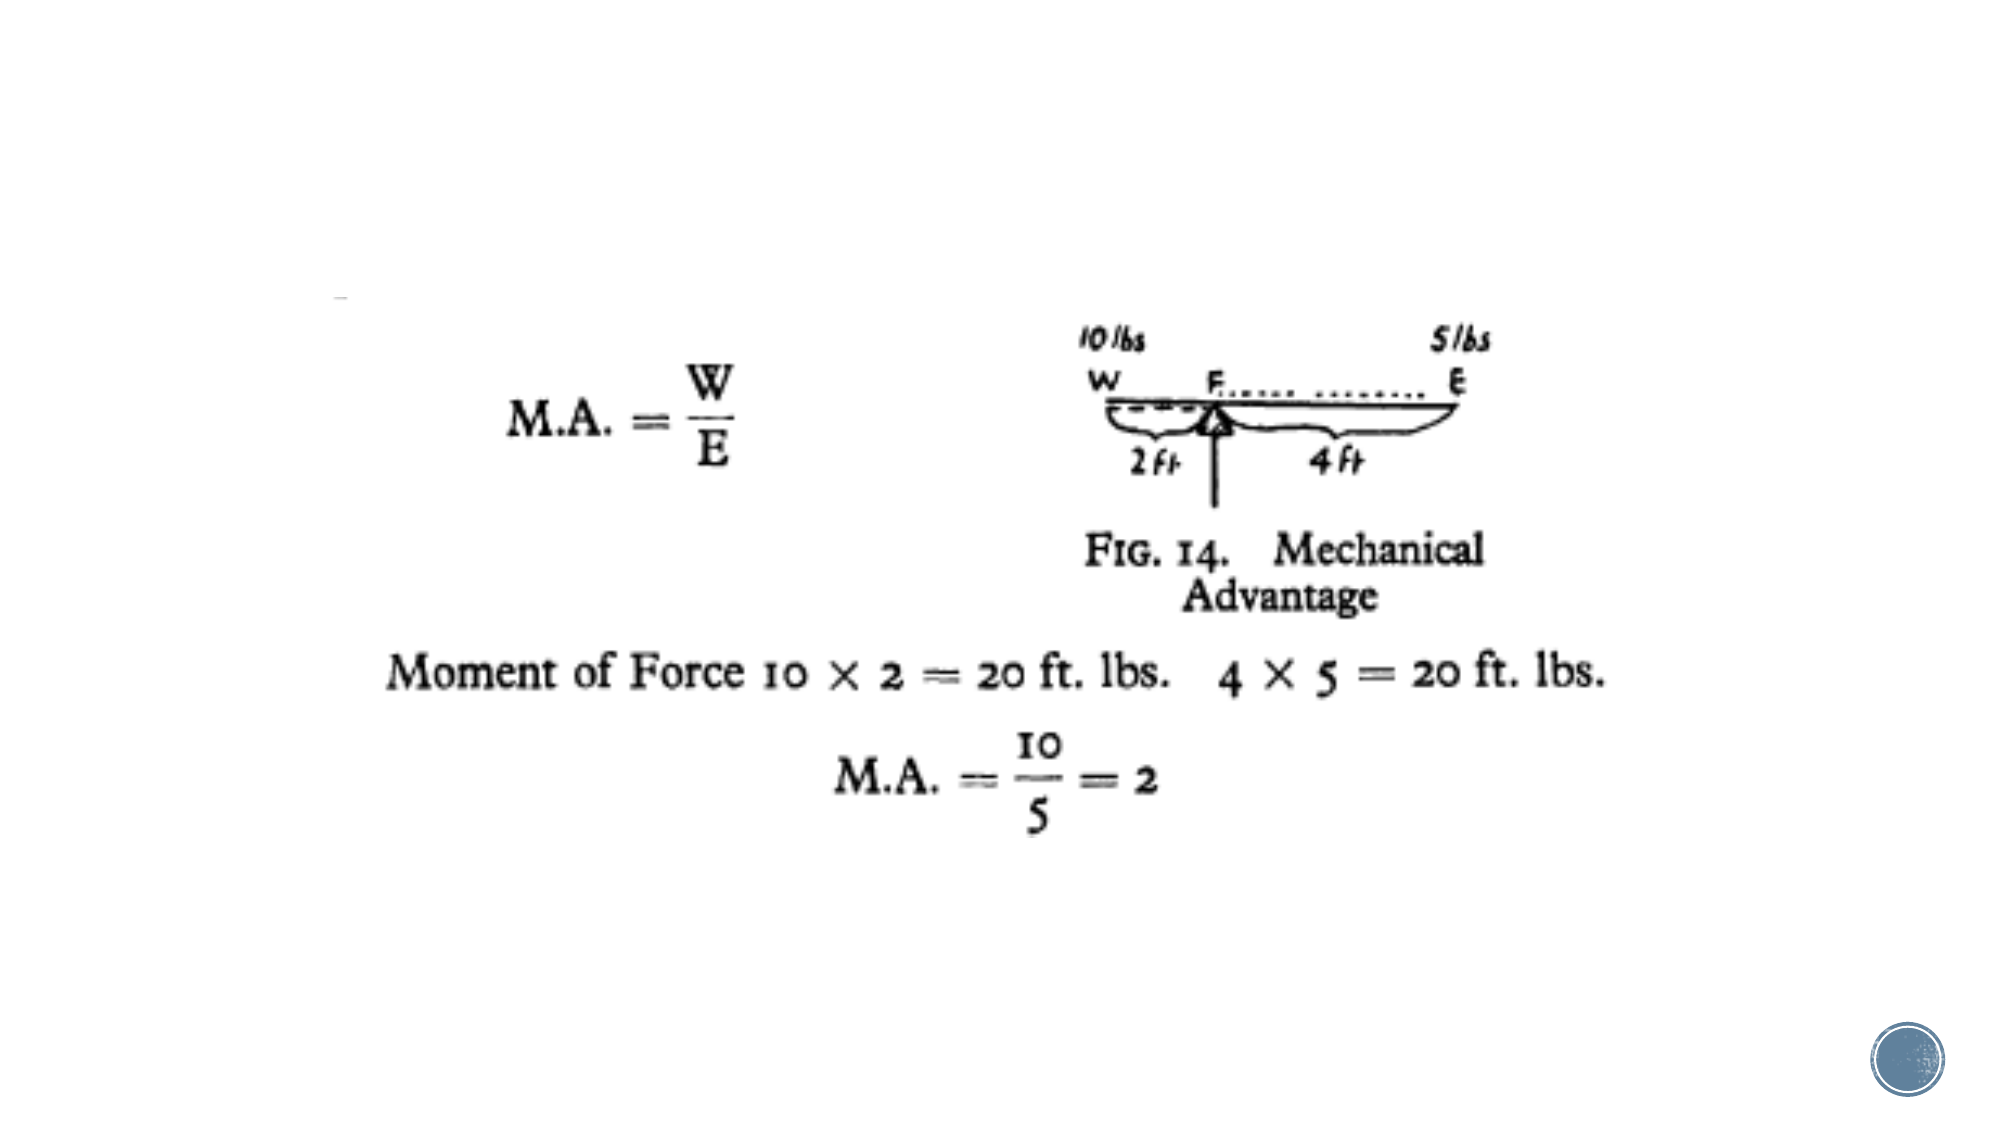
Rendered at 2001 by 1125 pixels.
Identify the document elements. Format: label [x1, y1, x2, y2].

list [310, 303, 1691, 837]
